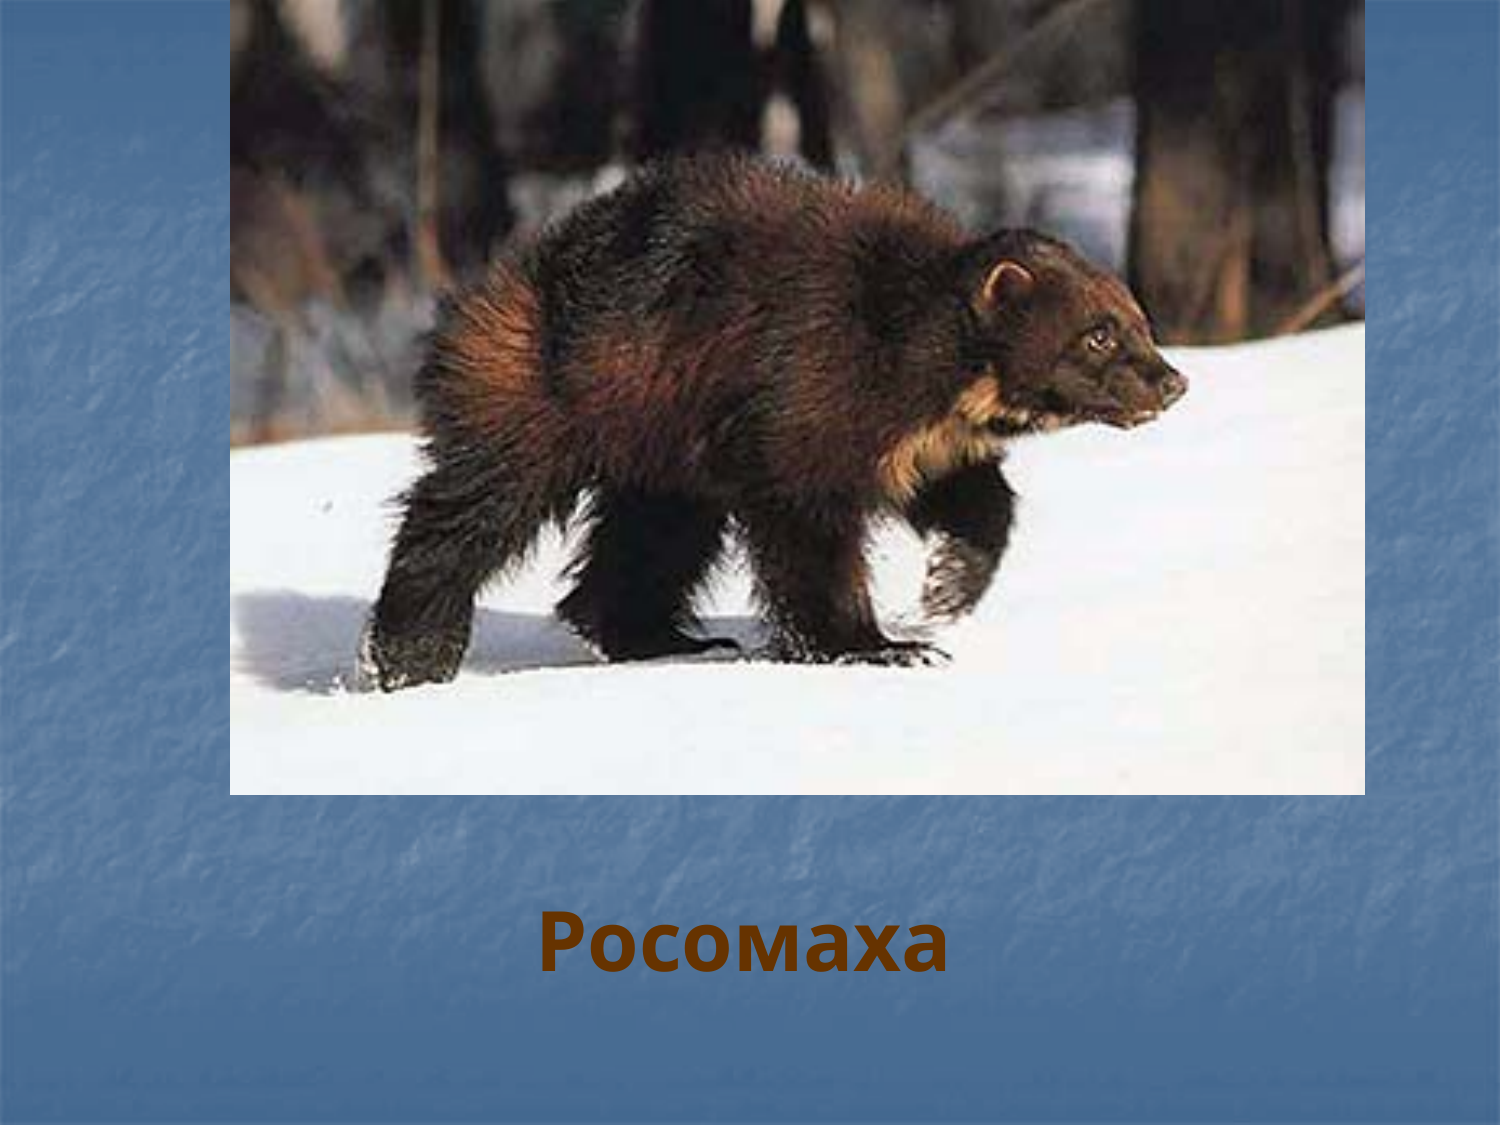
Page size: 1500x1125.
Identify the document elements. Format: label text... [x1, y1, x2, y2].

list Росомаха [293, 880, 1195, 1013]
picture [229, 0, 1365, 795]
